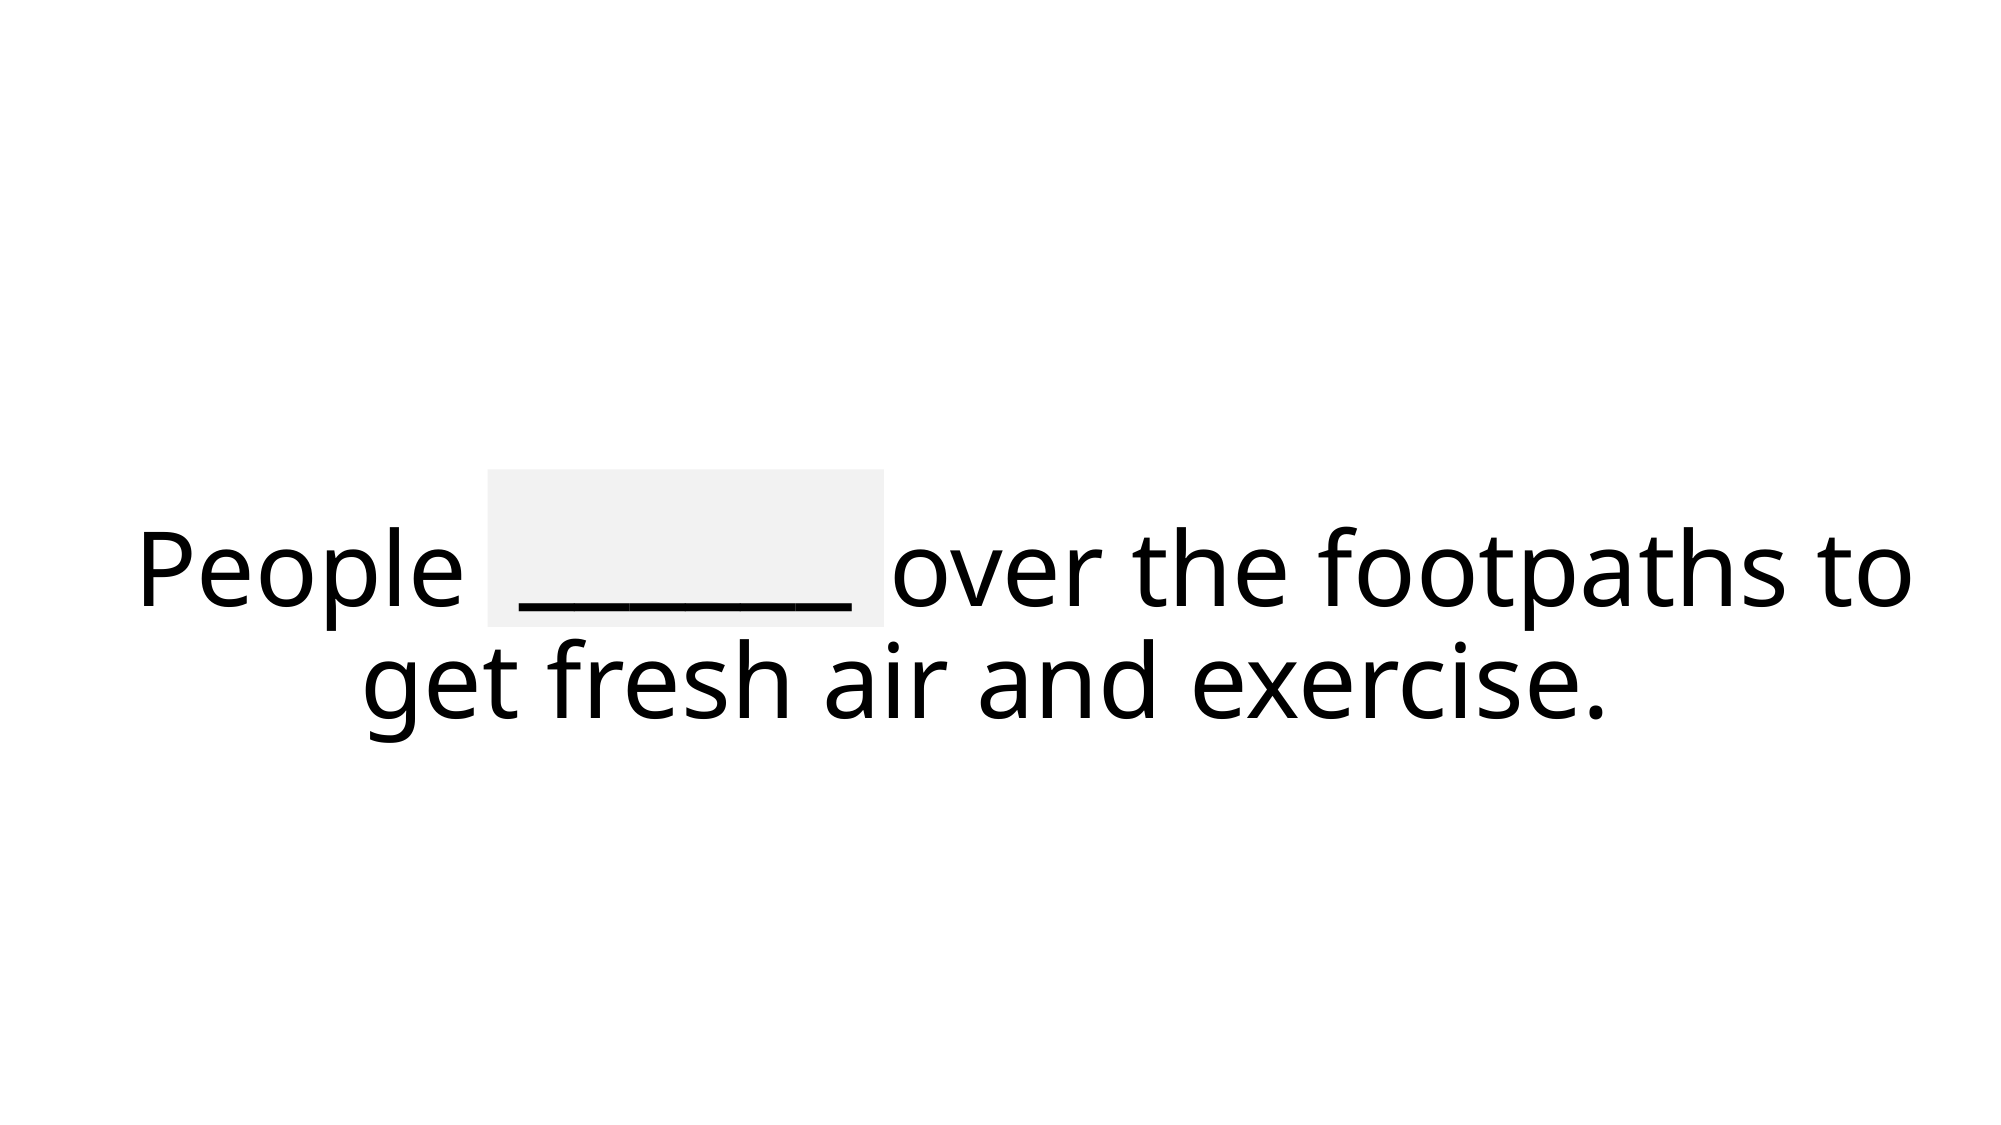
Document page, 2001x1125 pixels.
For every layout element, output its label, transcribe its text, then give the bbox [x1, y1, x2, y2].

title People wander over the footpaths to get fresh air and exercise. [50, 505, 1948, 749]
text_box ______ [487, 469, 884, 627]
